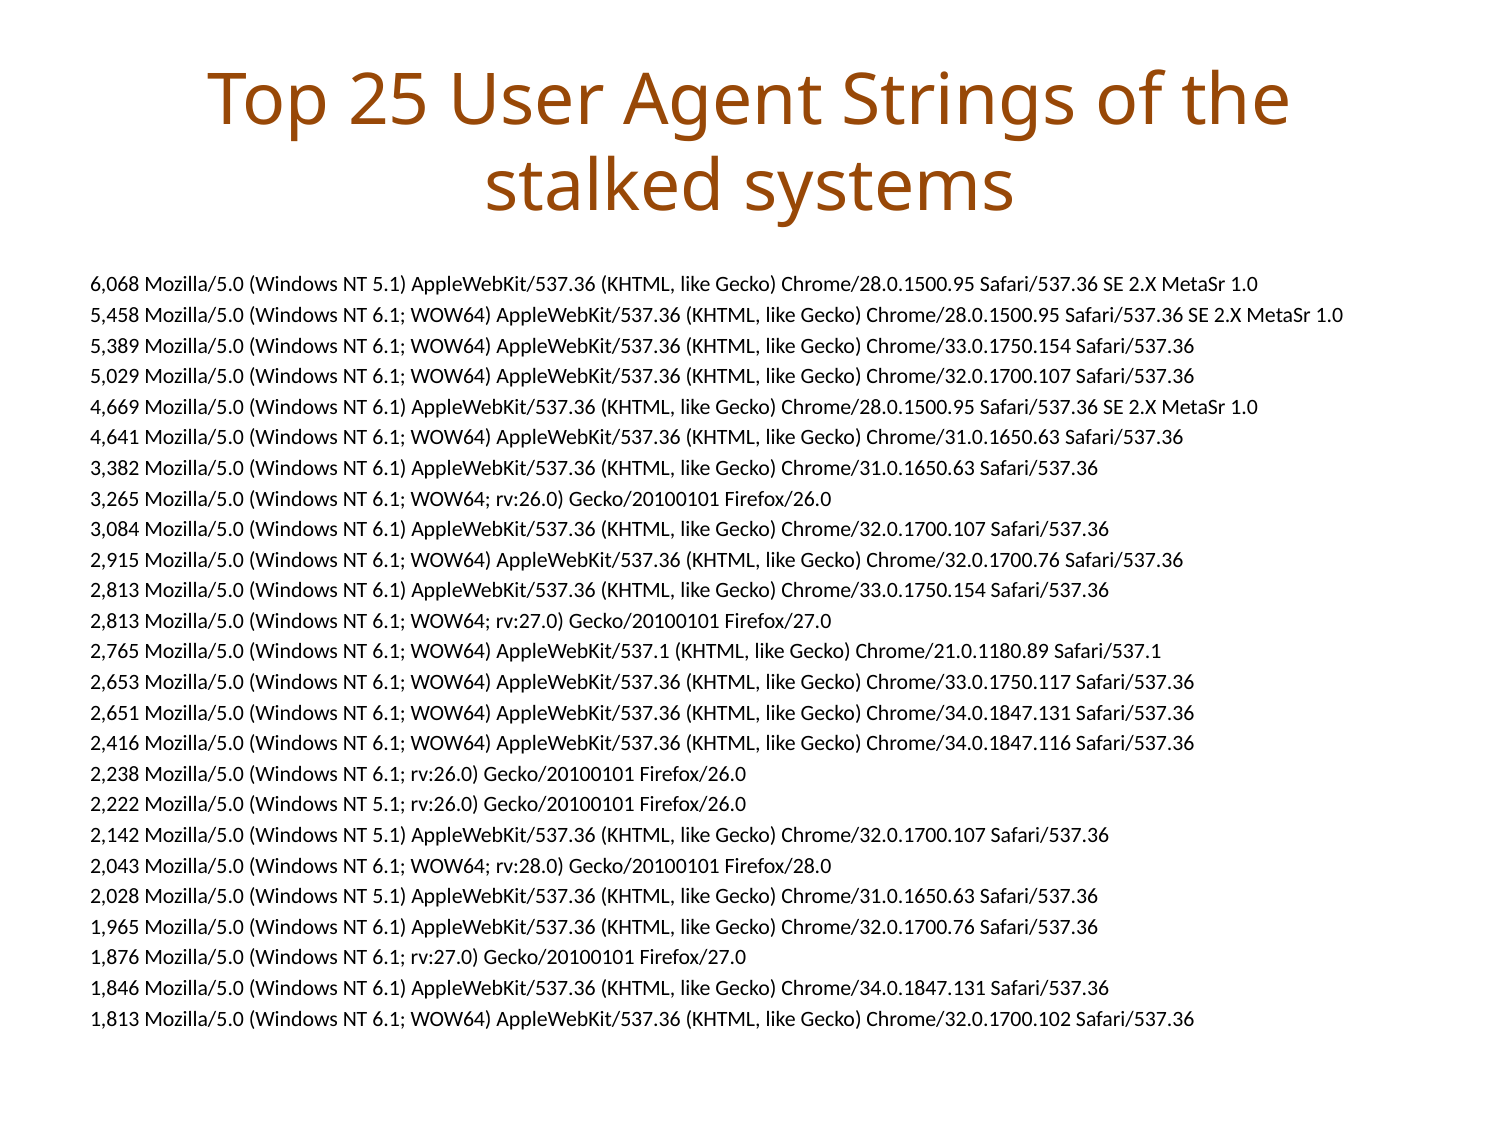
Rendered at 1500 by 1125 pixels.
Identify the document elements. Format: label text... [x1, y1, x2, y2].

title Top 25 User Agent Strings of the stalked systems [75, 45, 1425, 233]
list 6,068 Mozilla/5.0 (Windows NT 5.1) AppleWebKit/537.36 (KHTML, like Gecko) Chrome/28.0.1500.95 Safari/537.36 SE 2.X MetaSr 1.0 5,458 Mozilla/5.0 (Windows NT 6.1; WOW64) AppleWebKit/537.36 (KHTML, like Gecko) Chrome/28.0.1500.95 Safari/537.36 SE 2.X MetaSr 1.0 5,389 Mozilla/5.0 (Windows NT 6.1; WOW64) AppleWebKit/537.36 (KHTML, like Gecko) Chrome/33.0.1750.154 Safari/537.36 5,029 Mozilla/5.0 (Windows NT 6.1; WOW64) AppleWebKit/537.36 (KHTML, like Gecko) Chrome/32.0.1700.107 Safari/537.36 4,669 Mozilla/5.0 (Windows NT 6.1) AppleWebKit/537.36 (KHTML, like Gecko) Chrome/28.0.1500.95 Safari/537.36 SE 2.X MetaSr 1.0 4,641 Mozilla/5.0 (Windows NT 6.1; WOW64) AppleWebKit/537.36 (KHTML, like Gecko) Chrome/31.0.1650.63 Safari/537.36 3,382 Mozilla/5.0 (Windows NT 6.1) AppleWebKit/537.36 (KHTML, like Gecko) Chrome/31.0.1650.63 Safari/537.36 3,265 Mozilla/5.0 (Windows NT 6.1; WOW64; rv:26.0) Gecko/20100101 Firefox/26.0 3,084 Mozilla/5.0 (Windows NT 6.1) AppleWebKit/537.36 (KHTML, like Gecko) Chrome/32.0.1700.107 Safari/537.36 2,915 Mozilla/5.0 (Windows NT 6.1; WOW64) AppleWebKit/537.36 (KHTML, like Gecko) Chrome/32.0.1700.76 Safari/537.36 2,813 Mozilla/5.0 (Windows NT 6.1) AppleWebKit/537.36 (KHTML, like Gecko) Chrome/33.0.1750.154 Safari/537.36 2,813 Mozilla/5.0 (Windows NT 6.1; WOW64; rv:27.0) Gecko/20100101 Firefox/27.0 2,765 Mozilla/5.0 (Windows NT 6.1; WOW64) AppleWebKit/537.1 (KHTML, like Gecko) Chrome/21.0.1180.89 Safari/537.1 2,653 Mozilla/5.0 (Windows NT 6.1; WOW64) AppleWebKit/537.36 (KHTML, like Gecko) Chrome/33.0.1750.117 Safari/537.36 2,651 Mozilla/5.0 (Windows NT 6.1; WOW64) AppleWebKit/537.36 (KHTML, like Gecko) Chrome/34.0.1847.131 Safari/537.36 2,416 Mozilla/5.0 (Windows NT 6.1; WOW64) AppleWebKit/537.36 (KHTML, like Gecko) Chrome/34.0.1847.116 Safari/537.36 2,238 Mozilla/5.0 (Windows NT 6.1; rv:26.0) Gecko/20100101 Firefox/26.0 2,222 Mozilla/5.0 (Windows NT 5.1; rv:26.0) Gecko/20100101 Firefox/26.0 2,142 Mozilla/5.0 (Windows NT 5.1) AppleWebKit/537.36 (KHTML, like Gecko) Chrome/32.0.1700.107 Safari/537.36 2,043 Mozilla/5.0 (Windows NT 6.1; WOW64; rv:28.0) Gecko/20100101 Firefox/28.0 2,028 Mozilla/5.0 (Windows NT 5.1) AppleWebKit/537.36 (KHTML, like Gecko) Chrome/31.0.1650.63 Safari/537.36 1,965 Mozilla/5.0 (Windows NT 6.1) AppleWebKit/537.36 (KHTML, like Gecko) Chrome/32.0.1700.76 Safari/537.36 1,876 Mozilla/5.0 (Windows NT 6.1; rv:27.0) Gecko/20100101 Firefox/27.0 1,846 Mozilla/5.0 (Windows NT 6.1) AppleWebKit/537.36 (KHTML, like Gecko) Chrome/34.0.1847.131 Safari/537.36 1,813 Mozilla/5.0 (Windows NT 6.1; WOW64) AppleWebKit/537.36 (KHTML, like Gecko) Chrome/32.0.1700.102 Safari/537.36 [75, 262, 1425, 1005]
